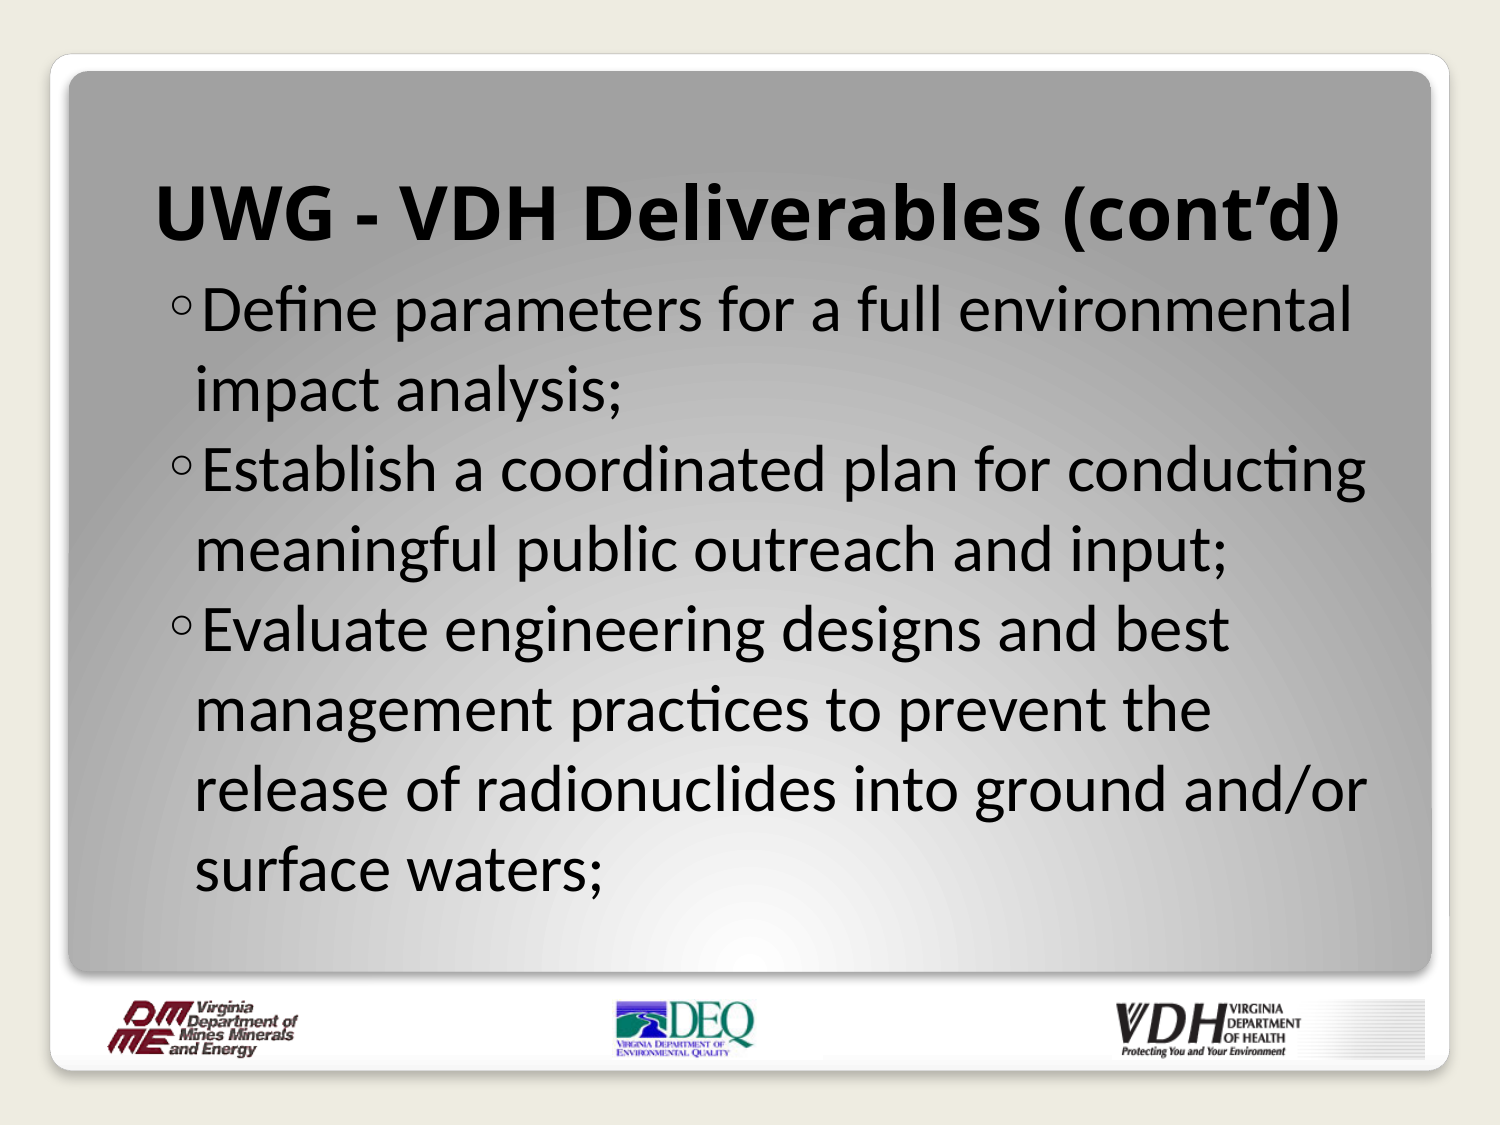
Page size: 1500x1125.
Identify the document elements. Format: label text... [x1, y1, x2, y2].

picture [612, 999, 823, 1060]
picture [1112, 999, 1425, 1060]
text_box UWG - VDH Deliverables (cont’d) [87, 162, 1430, 263]
picture [107, 999, 300, 1060]
list Define parameters for a full environmental impact analysis; Establish a coordinated plan for conducting meaningful public outreach and input; Evaluate engineering designs and best management practices to prevent the release of radionuclides into ground and/or surface waters; [74, 249, 1418, 950]
